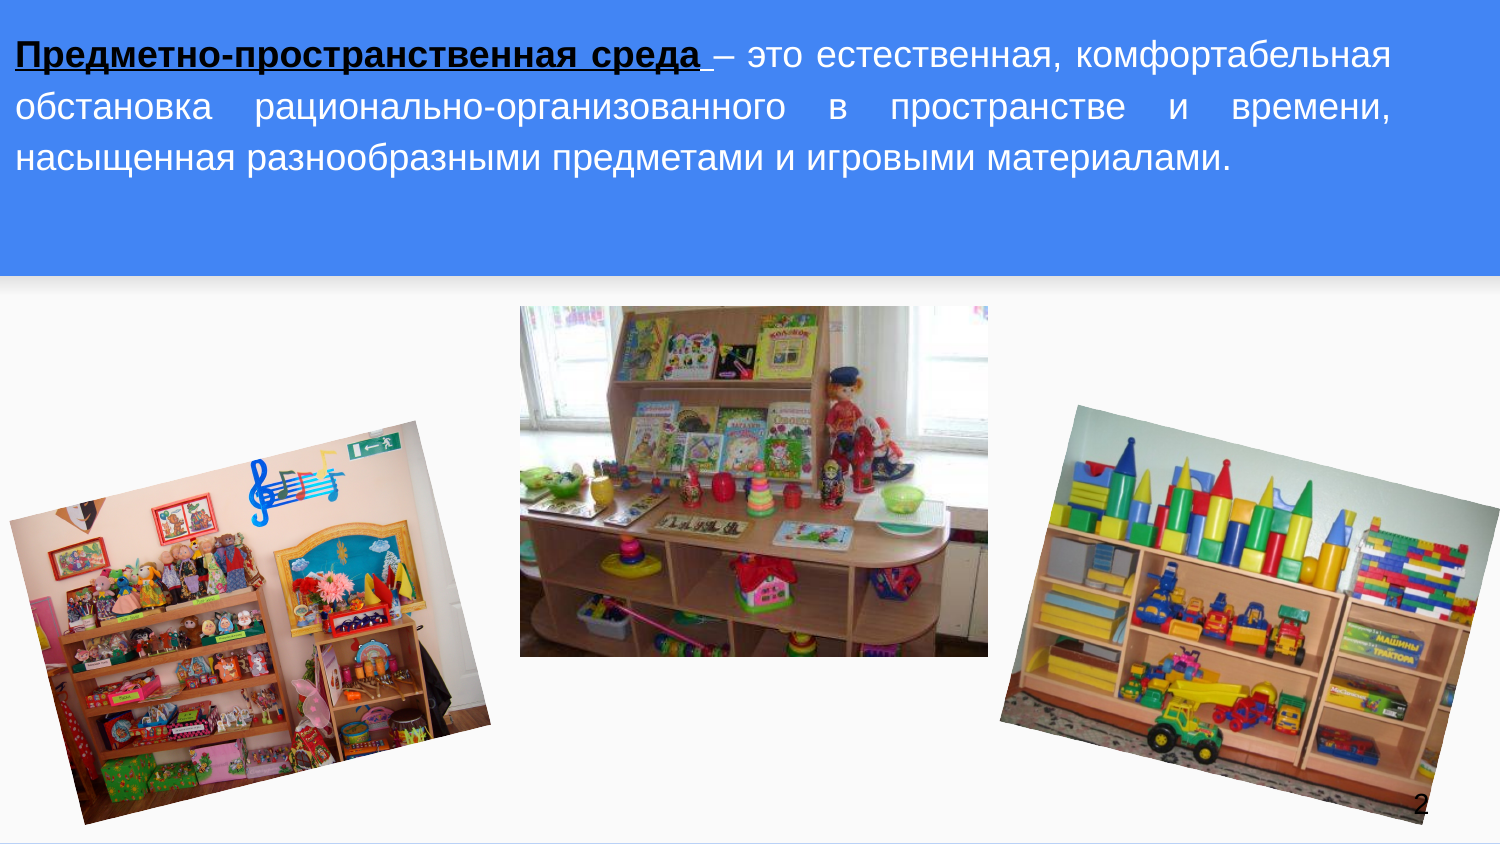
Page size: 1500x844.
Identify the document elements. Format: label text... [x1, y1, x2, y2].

picture [520, 306, 988, 657]
slide_number 2 [1398, 770, 1489, 835]
picture [1000, 405, 1500, 819]
title Предметно-пространственная среда – это естественная, комфортабельная обстановка рационально-организованного в пространстве и времени, насыщенная разнообразными предметами и игровыми материалами. [0, 0, 1407, 239]
picture [10, 421, 491, 824]
